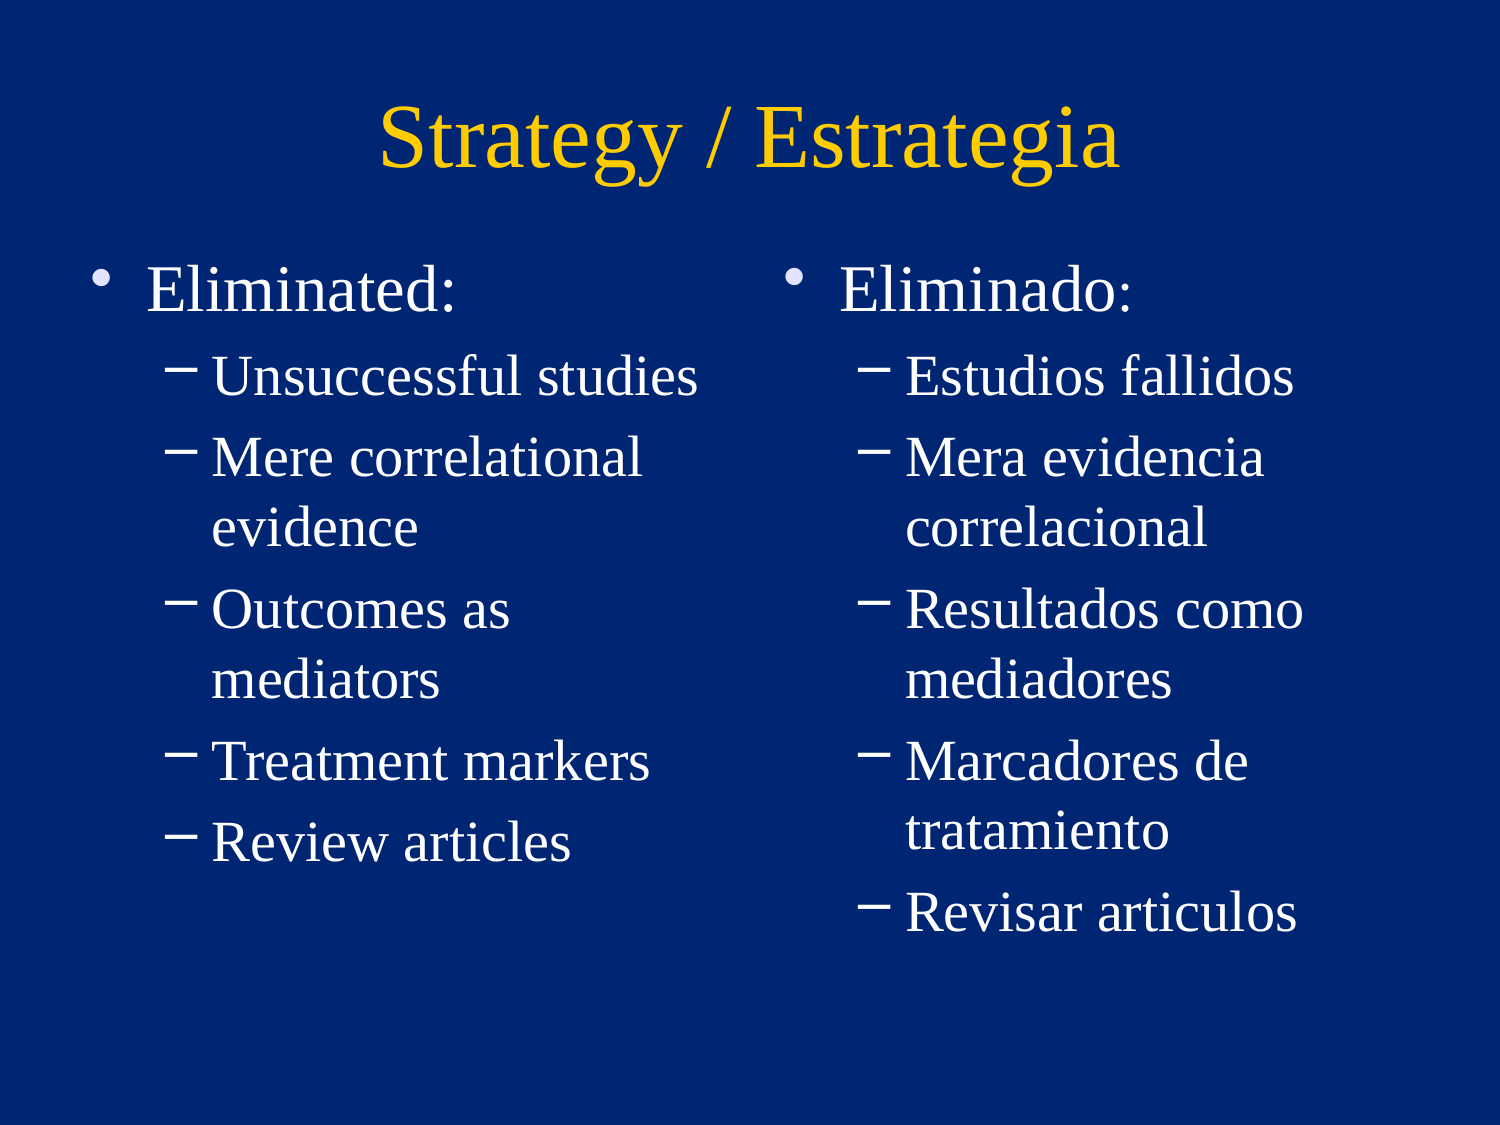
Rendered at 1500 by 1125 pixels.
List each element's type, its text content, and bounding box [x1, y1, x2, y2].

text_box Eliminado: Estudios fallidos Mera evidencia correlacional Resultados como mediadores Marcadores de tratamiento Revisar articulos [768, 237, 1456, 975]
title Strategy / Estrategia [74, 37, 1426, 226]
list Eliminated: Unsuccessful studies Mere correlational evidence Outcomes as mediators Treatment markers Review articles [74, 237, 763, 976]
